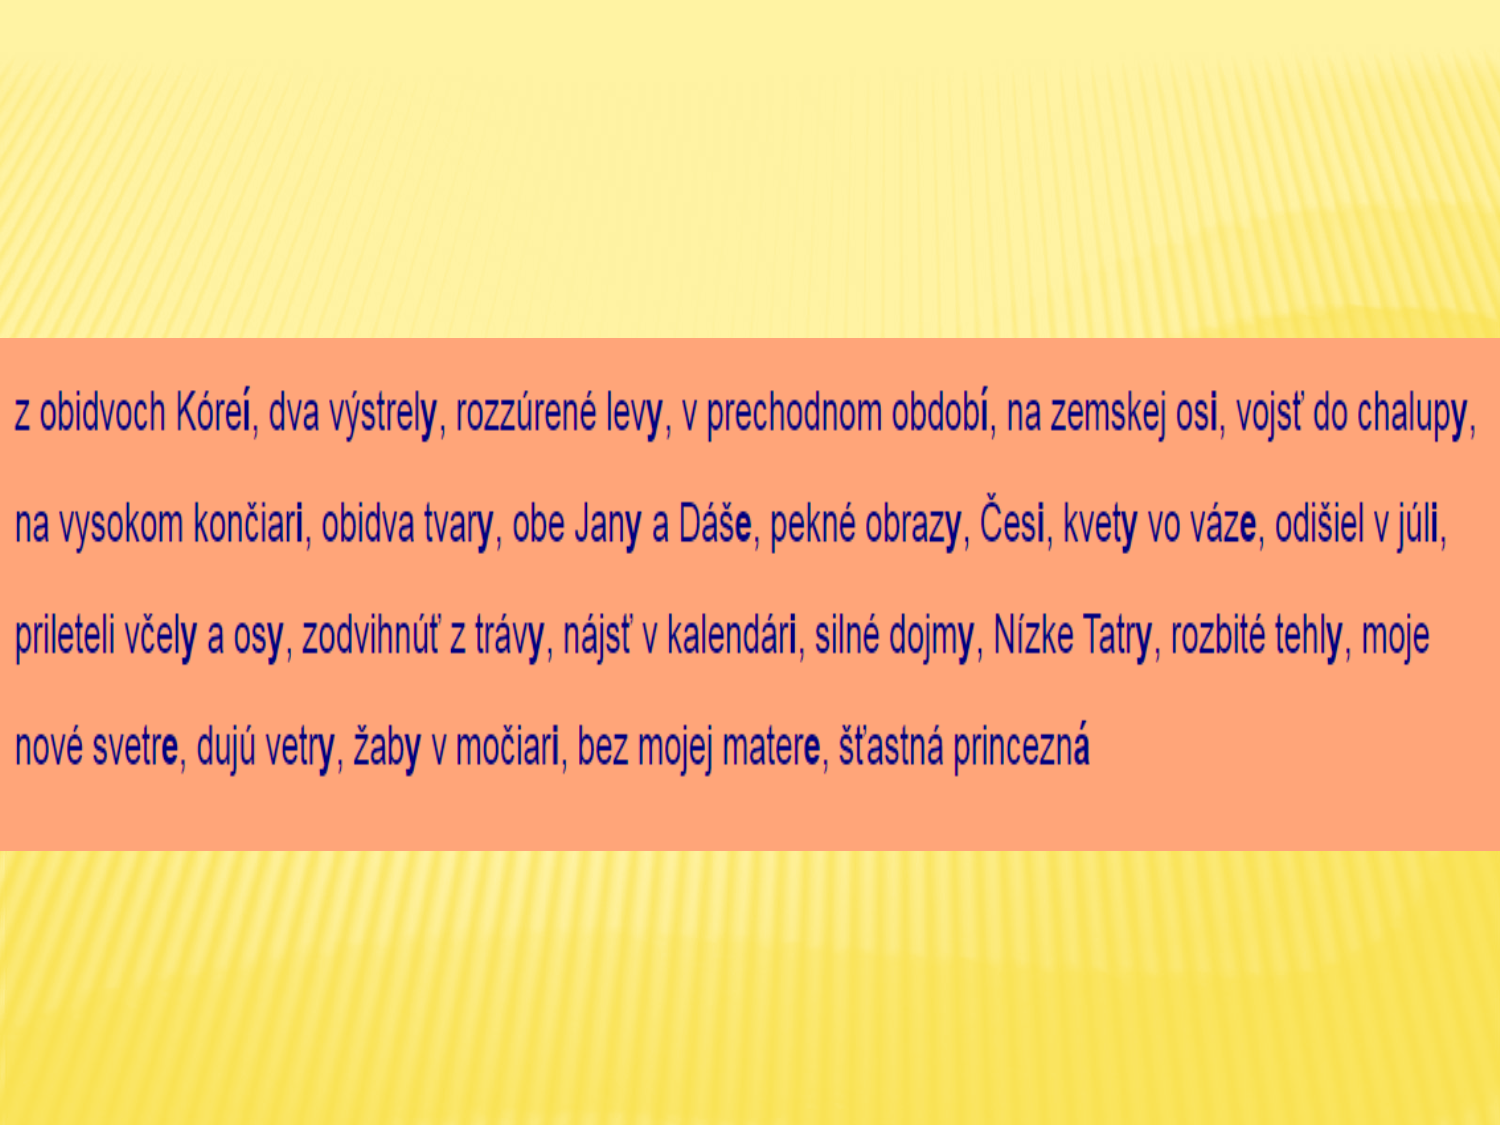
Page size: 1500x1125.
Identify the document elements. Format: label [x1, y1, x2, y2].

picture [0, 337, 1500, 851]
